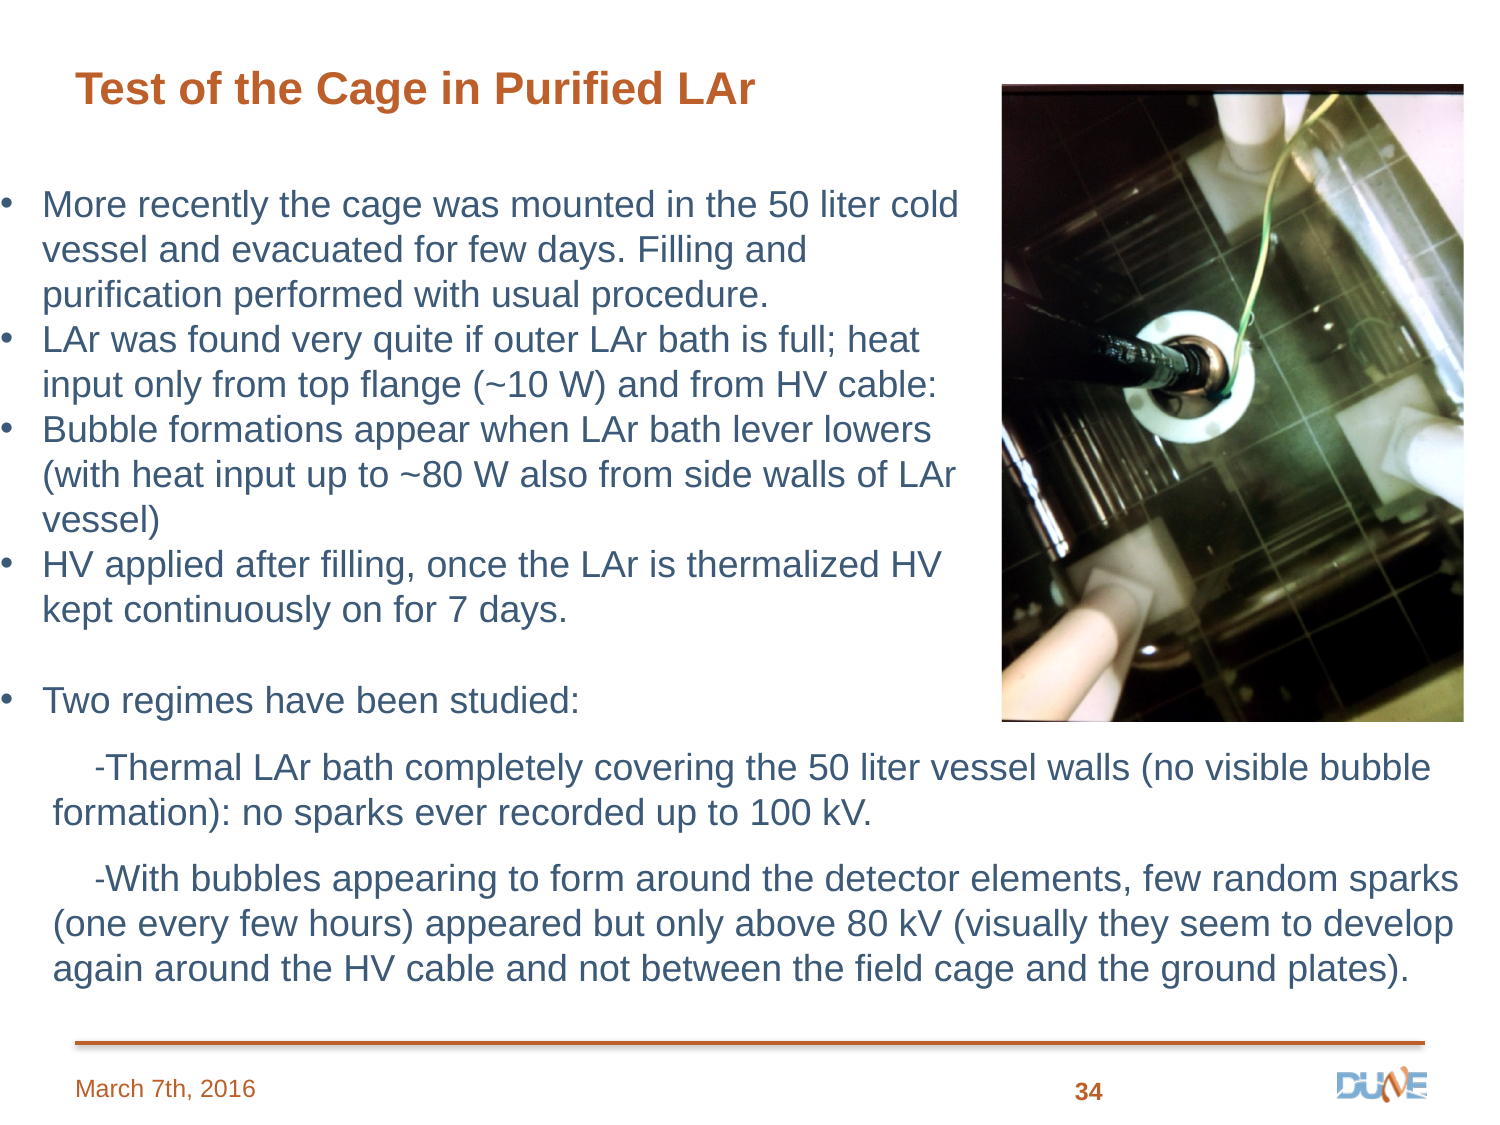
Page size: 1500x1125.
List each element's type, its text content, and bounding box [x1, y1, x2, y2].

title Test of the Cage in Purified LAr [75, 58, 1425, 135]
list Two regimes have been studied: Thermal LAr bath completely covering the 50 liter vessel walls (no visible bubble formation): no sparks ever recorded up to 100 kV. With bubbles appearing to form around the detector elements, few random sparks (one every few hours) appeared but only above 80 kV (visually they seem to develop again around the HV cable and not between the field cage and the ground plates). [0, 669, 1464, 1125]
slide_number 34 [1074, 1045, 1425, 1106]
list More recently the cage was mounted in the 50 liter cold vessel and evacuated for few days. Filling and purification performed with usual procedure. LAr was found very quite if outer LAr bath is full; heat input only from top flange (~10 W) and from HV cable: Bubble formations appear when LAr bath lever lowers (with heat input up to ~80 W also from side walls of LAr vessel) HV applied after filling, once the LAr is thermalized HV kept continuously on for 7 days. [0, 172, 995, 776]
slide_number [75, 1042, 425, 1103]
picture [913, 84, 1500, 722]
